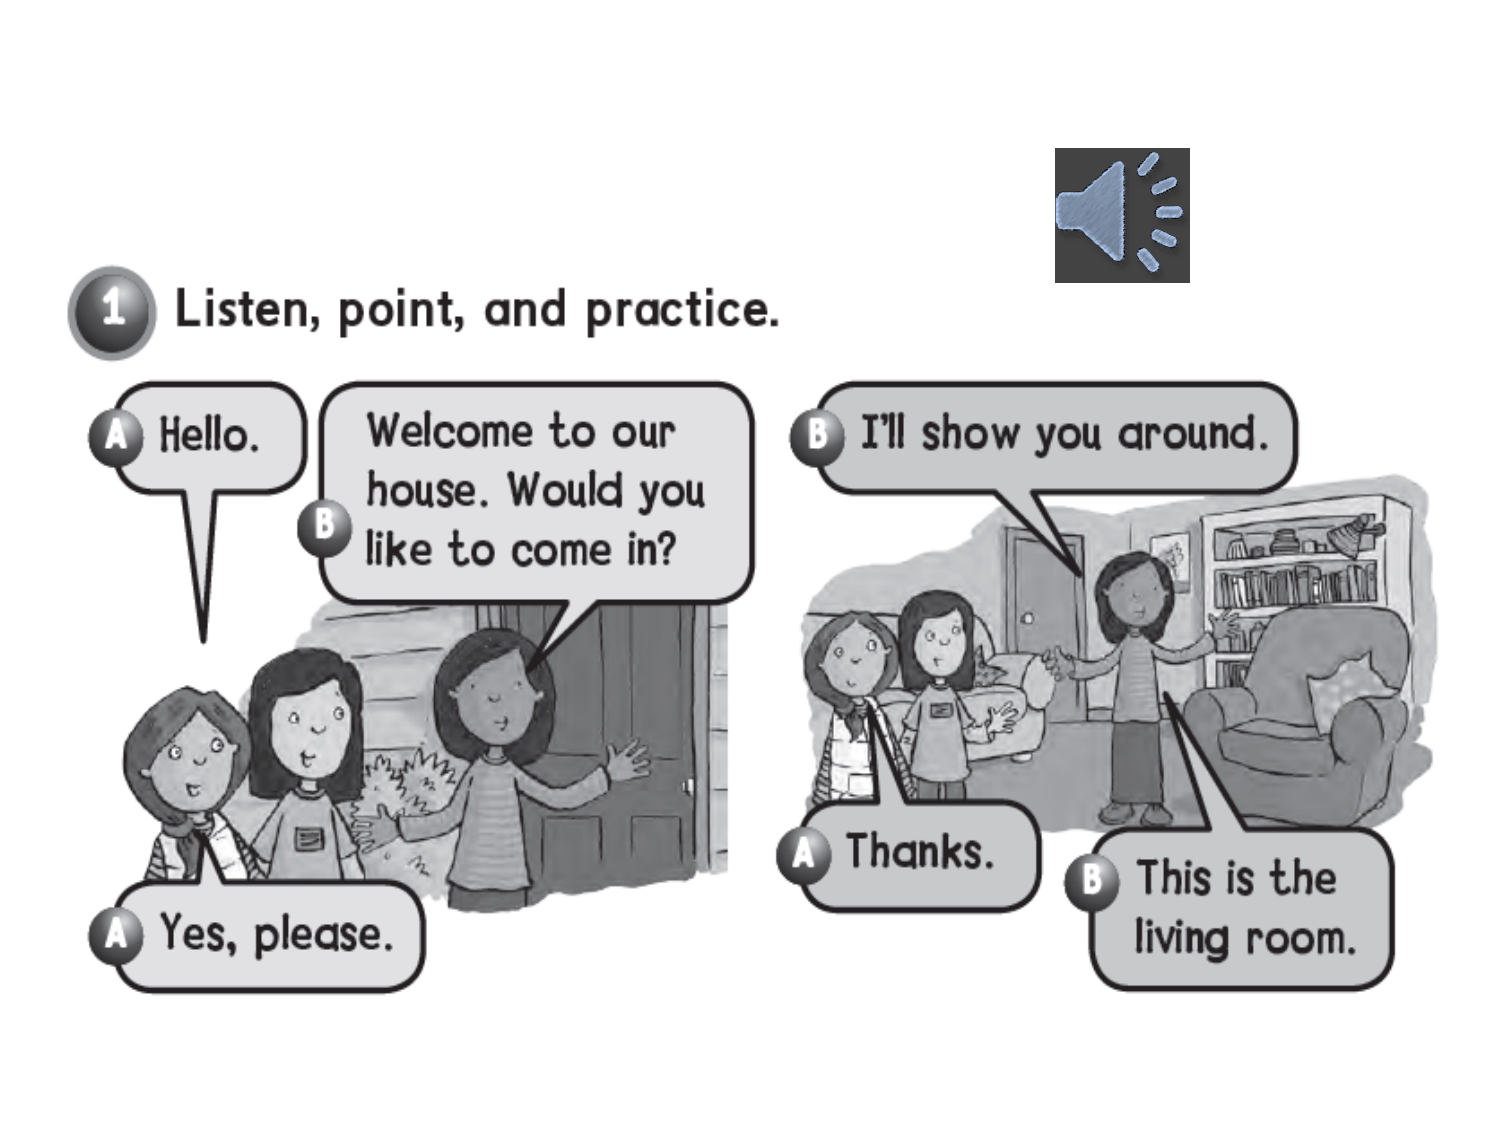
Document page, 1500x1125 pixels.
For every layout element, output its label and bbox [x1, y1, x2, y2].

picture [52, 147, 1442, 1011]
